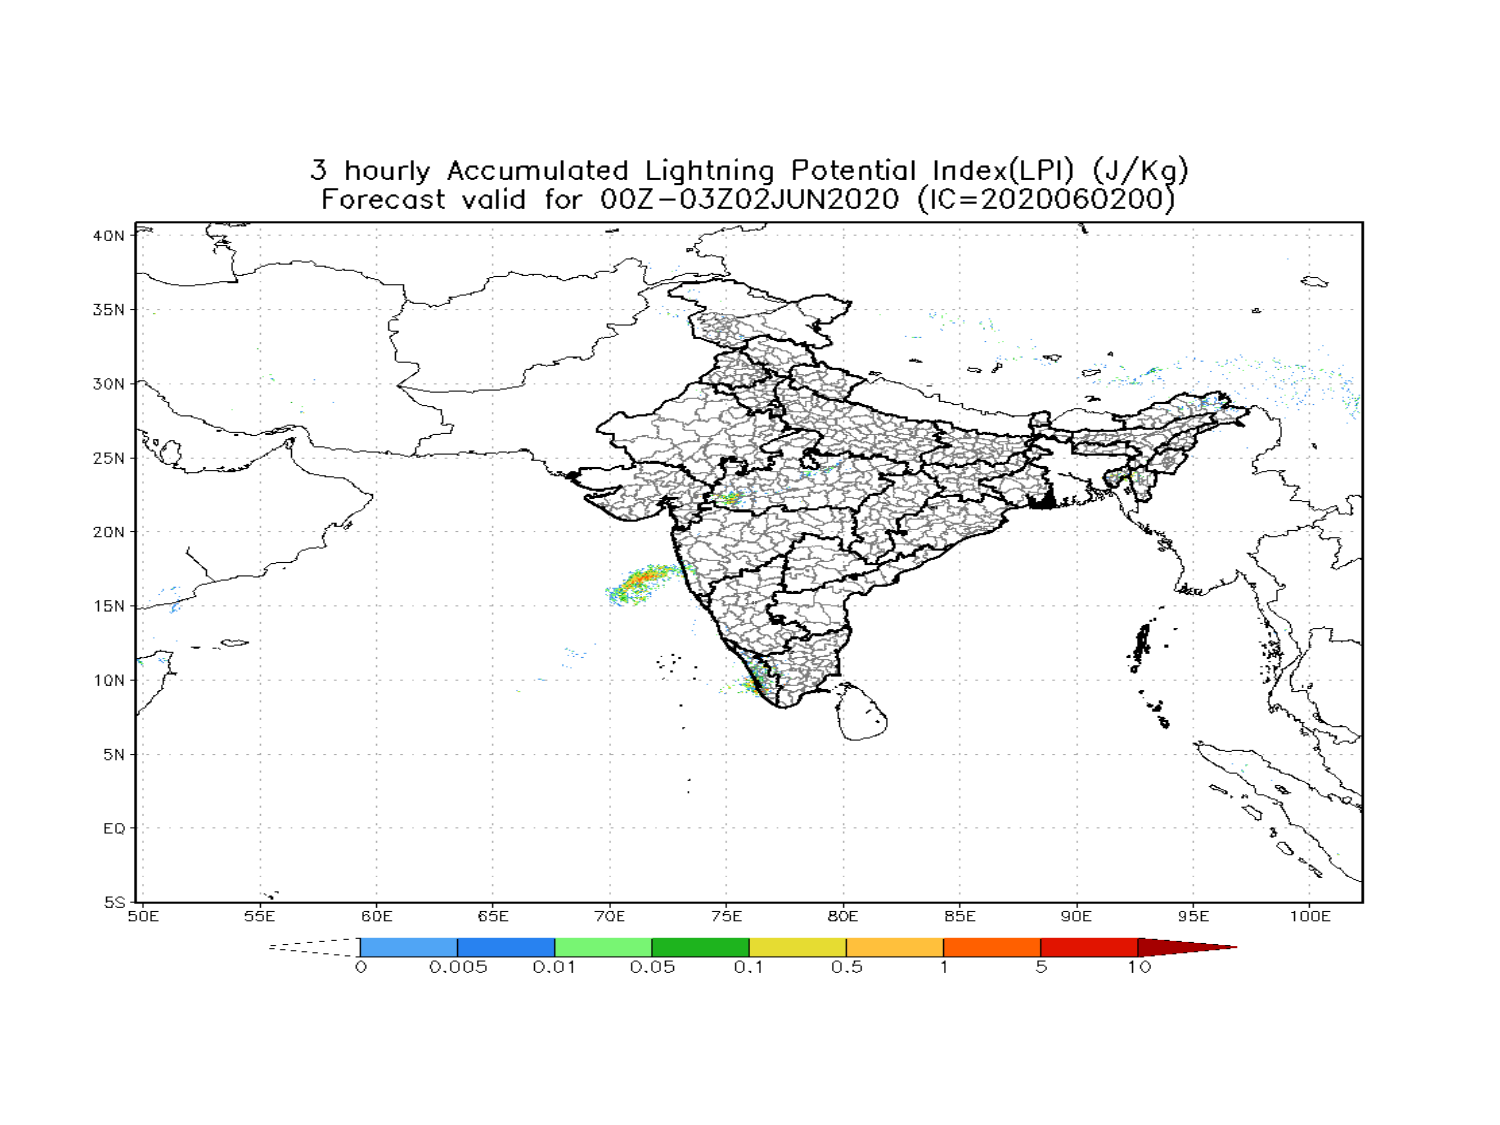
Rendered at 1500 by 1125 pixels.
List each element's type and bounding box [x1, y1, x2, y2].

picture [74, 149, 1426, 976]
